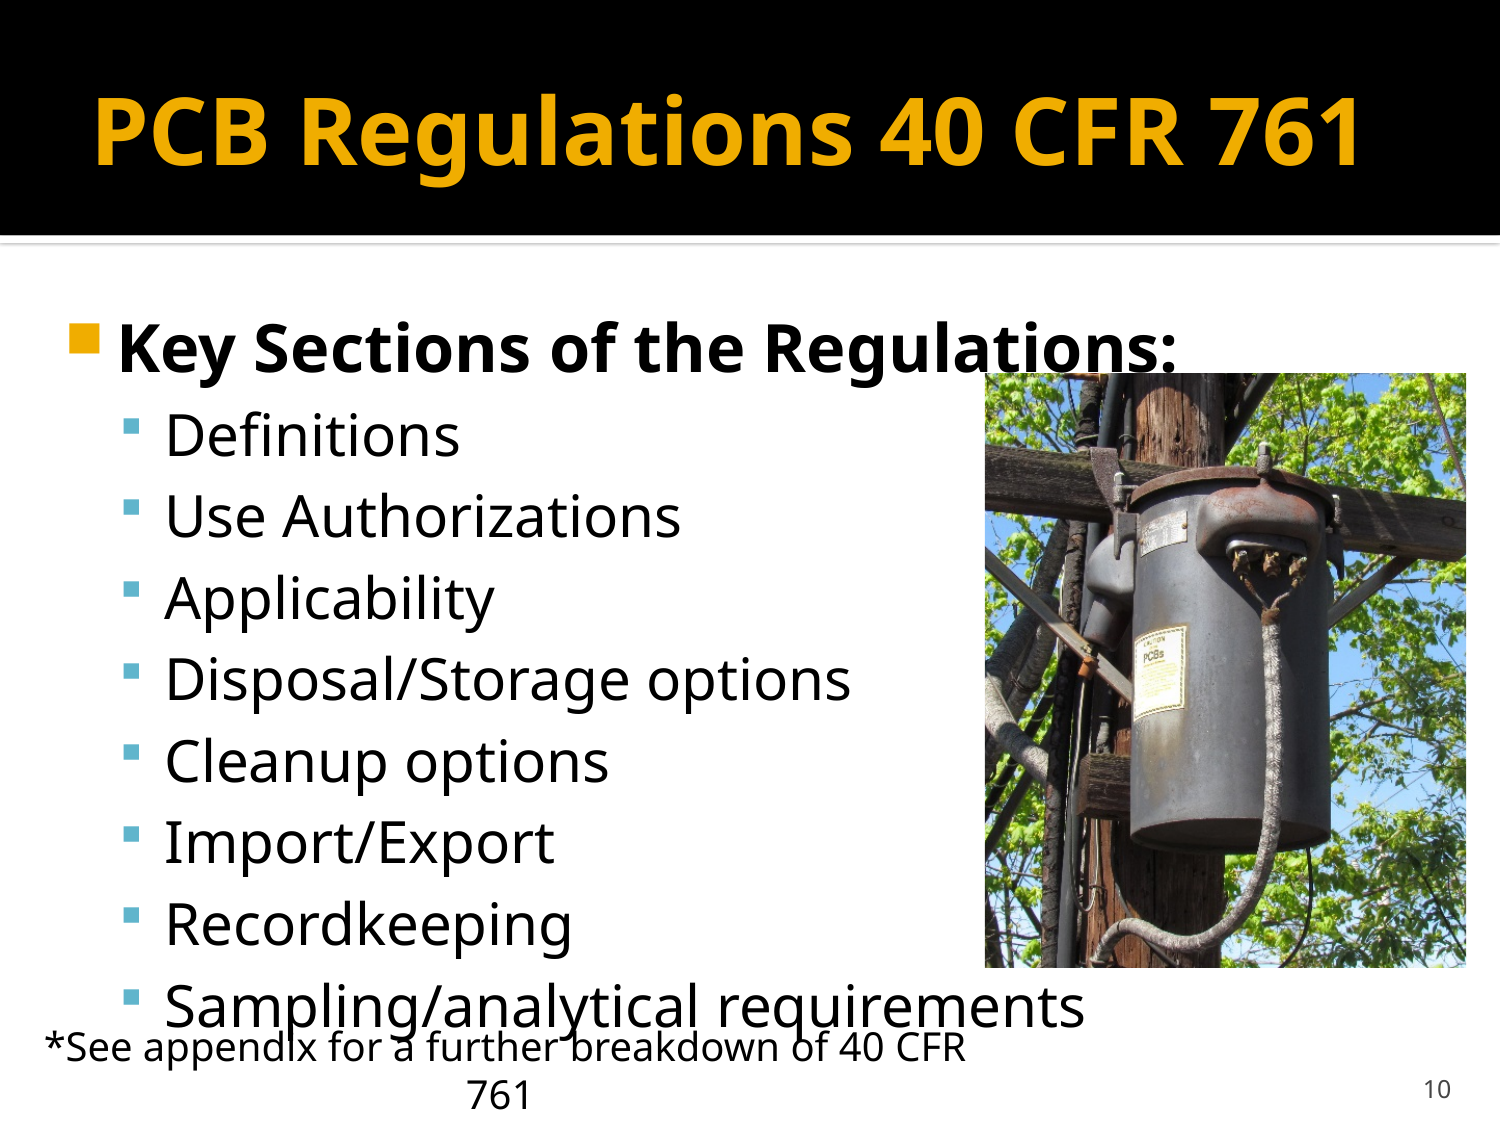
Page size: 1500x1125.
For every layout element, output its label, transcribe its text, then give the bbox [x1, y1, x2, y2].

slide_number 10 [1345, 1062, 1467, 1108]
picture [984, 373, 1467, 968]
title PCB Regulations 40 CFR 761 [75, 25, 1425, 231]
list Key Sections of the Regulations: Definitions Use Authorizations Applicability Disposal/Storage options Cleanup options Import/Export Recordkeeping Sampling/analytical requirements [35, 291, 1450, 1050]
text_box *See appendix for a further breakdown of 40 CFR 761 [0, 1013, 985, 1125]
